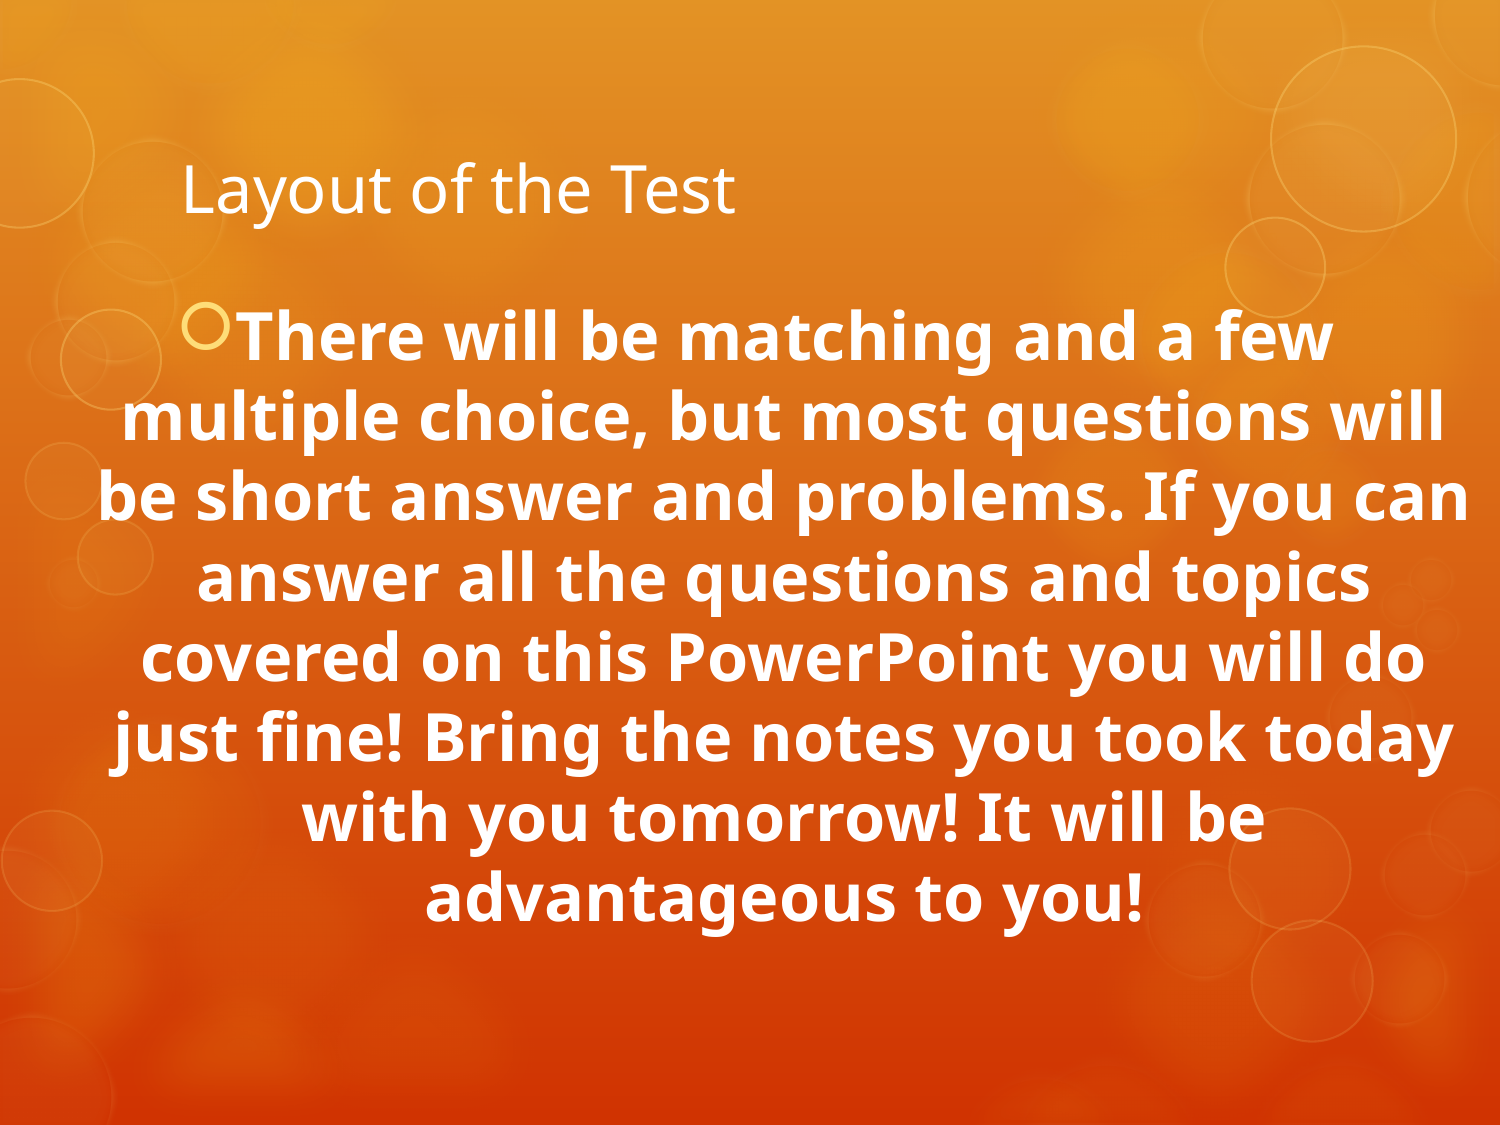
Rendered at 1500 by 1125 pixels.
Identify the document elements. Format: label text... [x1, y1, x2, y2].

list There will be matching and a few multiple choice, but most questions will be short answer and problems. If you can answer all the questions and topics covered on this PowerPoint you will do just fine! Bring the notes you took today with you tomorrow! It will be advantageous to you! [24, 200, 1488, 1029]
title Layout of the Test [165, 110, 1335, 200]
